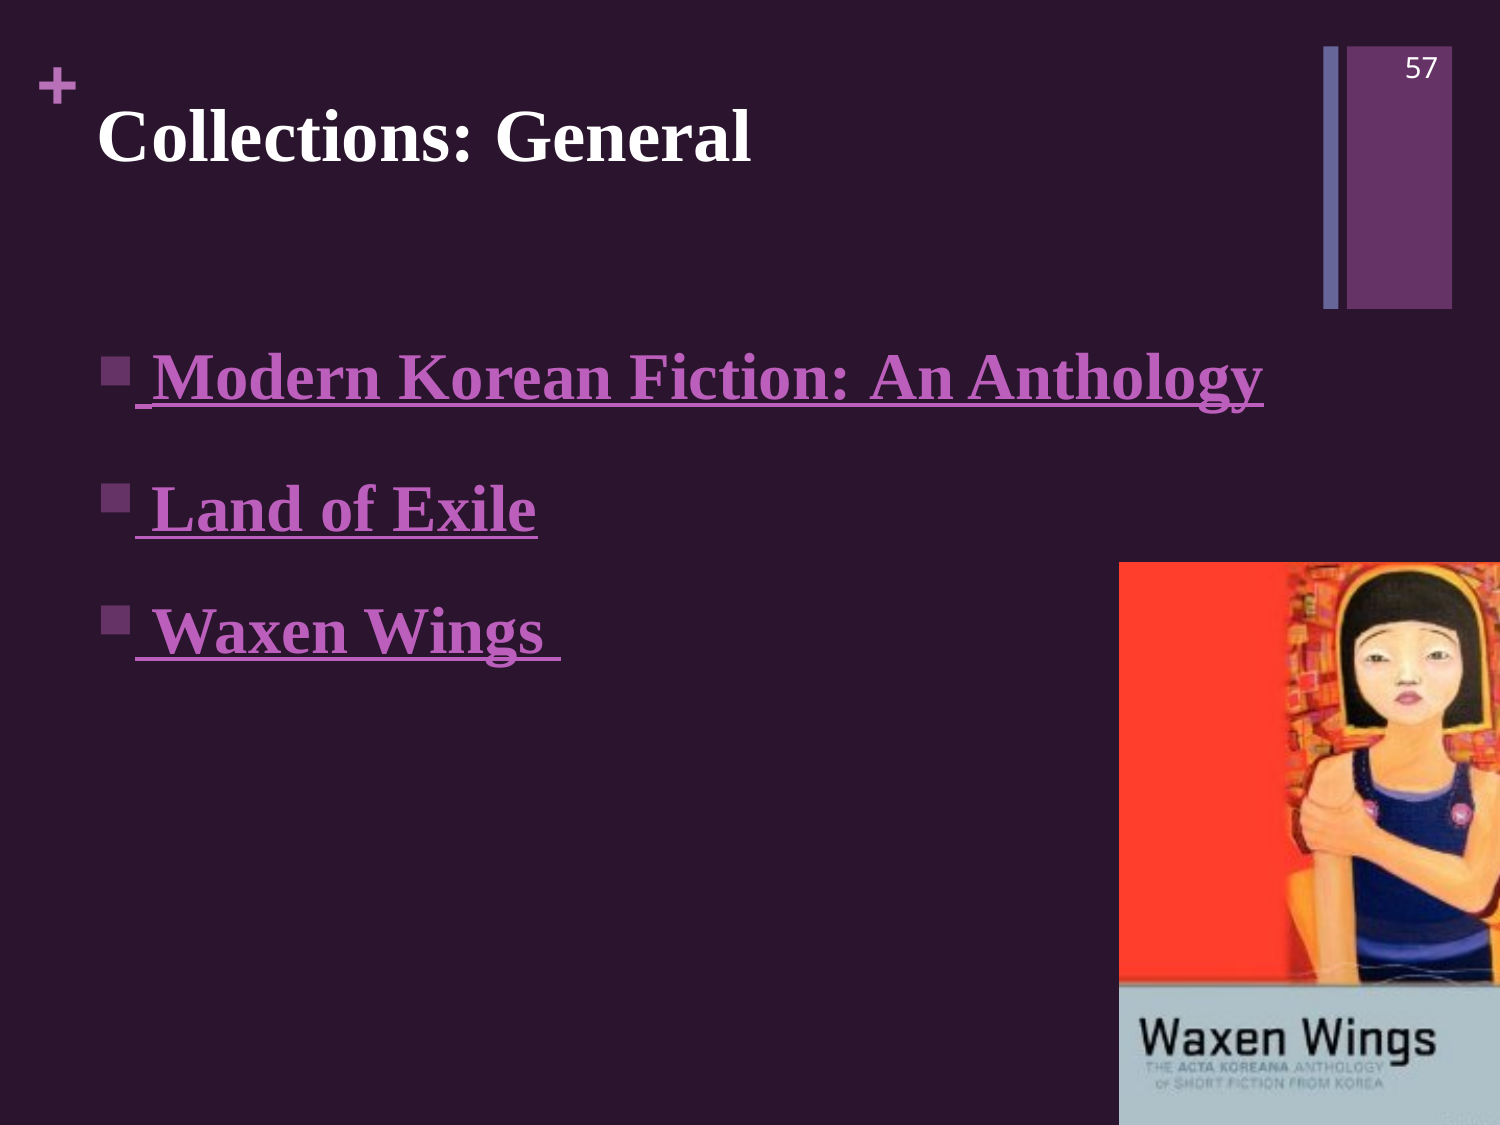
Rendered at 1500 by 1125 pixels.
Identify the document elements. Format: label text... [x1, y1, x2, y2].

list Modern Korean Fiction: An Anthology Land of Exile Waxen Wings [81, 324, 1322, 1005]
picture [1118, 561, 1500, 1125]
title Collections: General [81, 79, 1322, 263]
slide_number 57 [1362, 39, 1454, 100]
